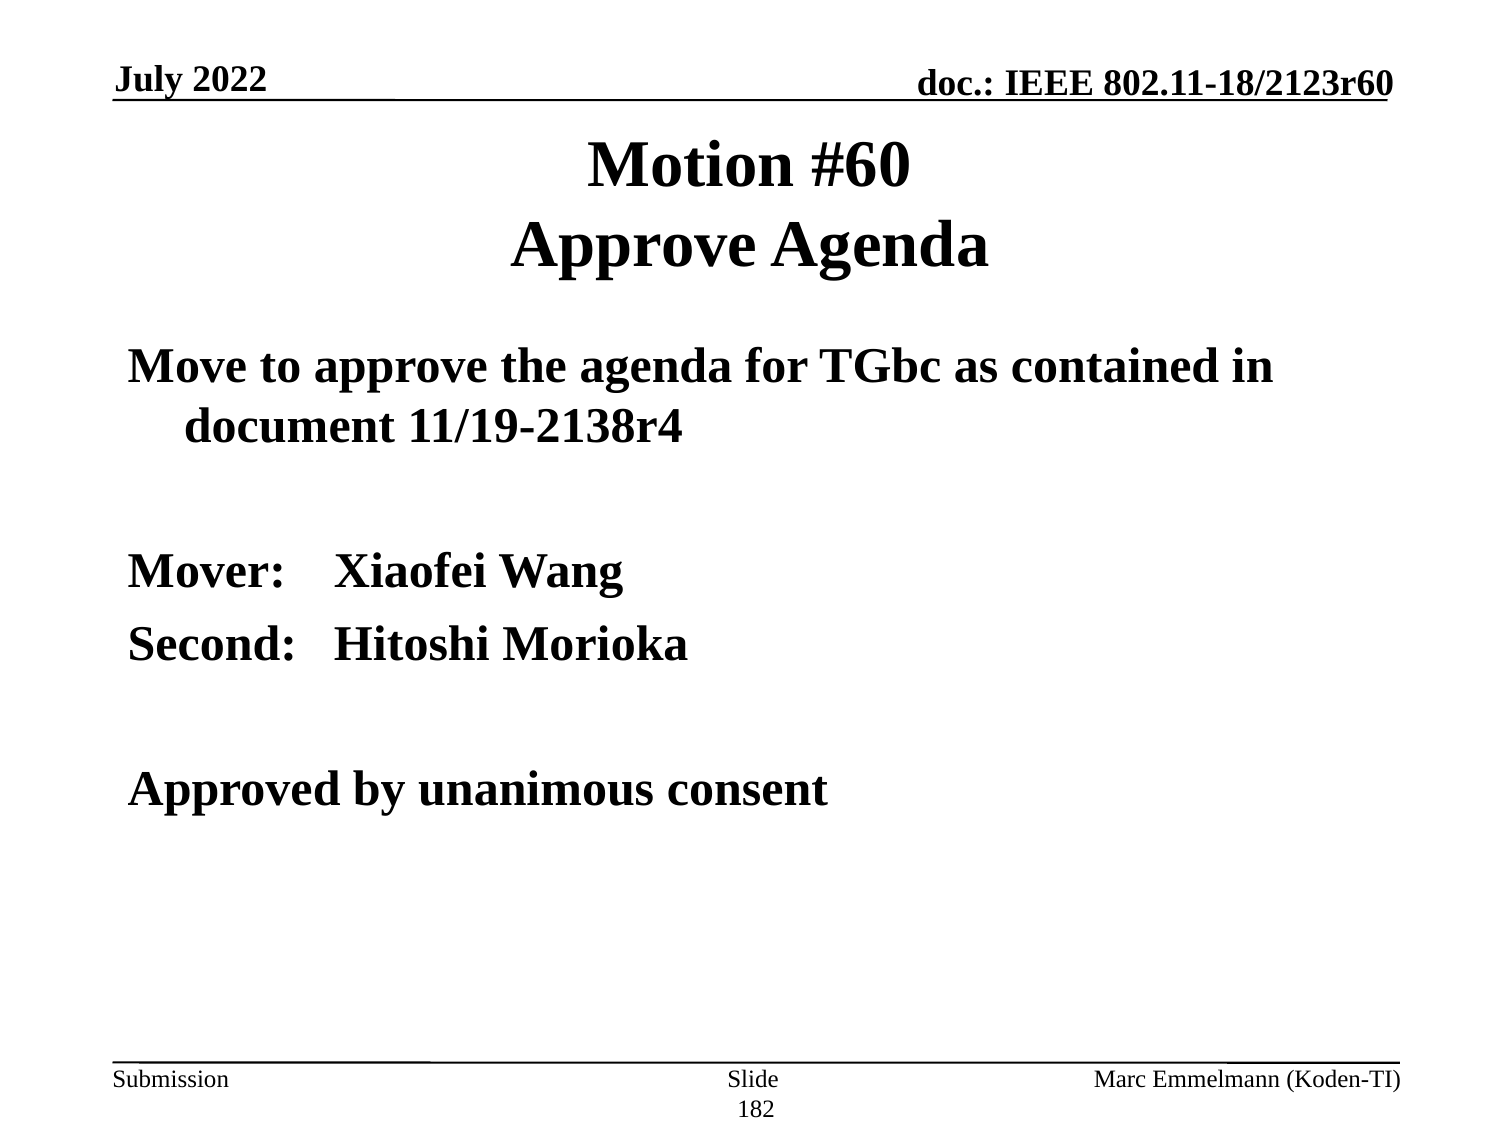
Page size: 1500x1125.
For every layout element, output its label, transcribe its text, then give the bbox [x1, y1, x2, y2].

title Motion #60 Approve Agenda [112, 112, 1388, 288]
slide_number Slide 182 [712, 1061, 800, 1123]
list Move to approve the agenda for TGbc as contained in document 11/19-2138r4 Mover: Xiaofei Wang Second: Hitoshi Morioka Approved by unanimous consent [112, 324, 1388, 1000]
footer Marc Emmelmann (Koden-TI) [878, 1061, 1402, 1093]
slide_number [114, 54, 423, 100]
